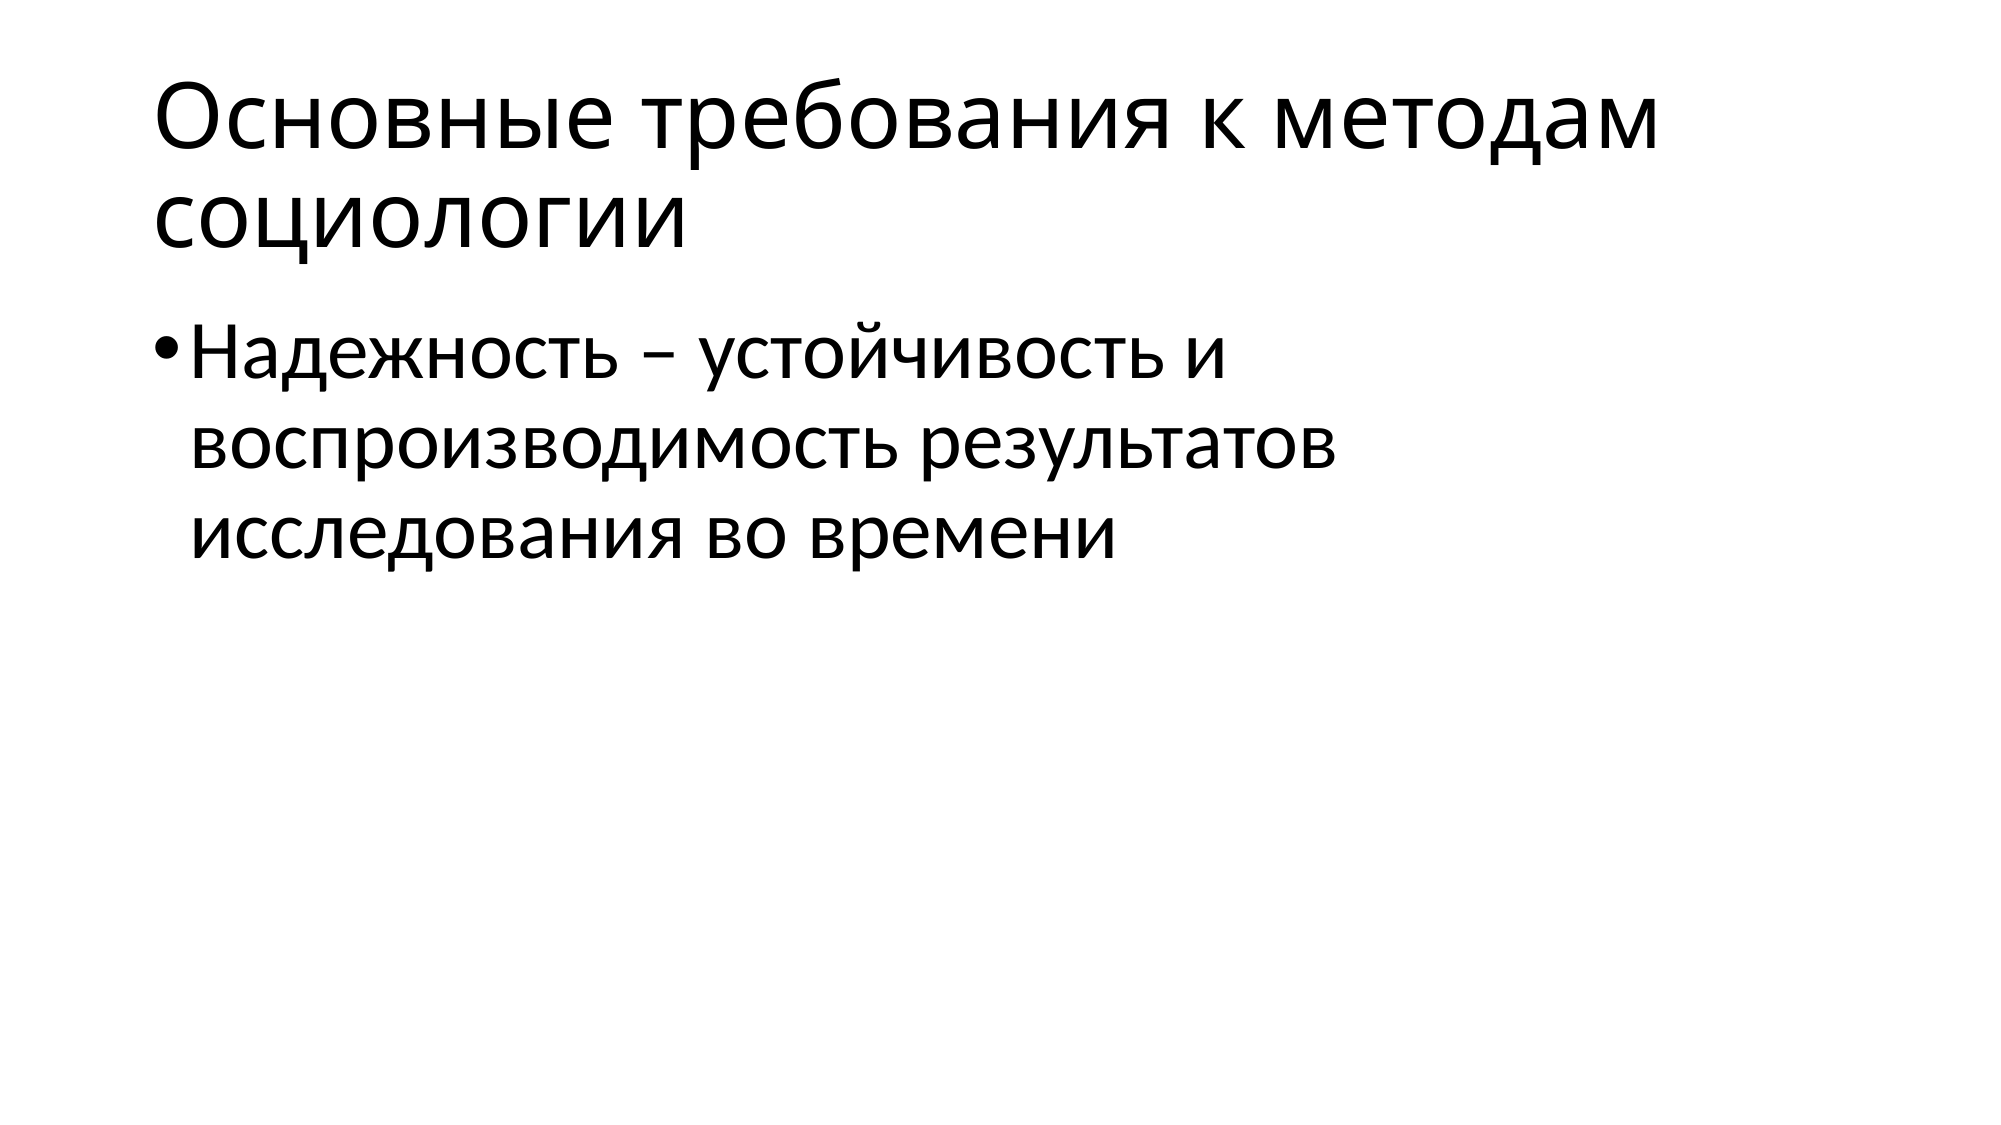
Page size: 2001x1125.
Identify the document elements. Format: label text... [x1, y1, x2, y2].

title Основные требования к методам социологии [137, 59, 1863, 278]
list Надежность – устойчивость и воспроизводимость результатов исследования во времени [137, 299, 1863, 1014]
